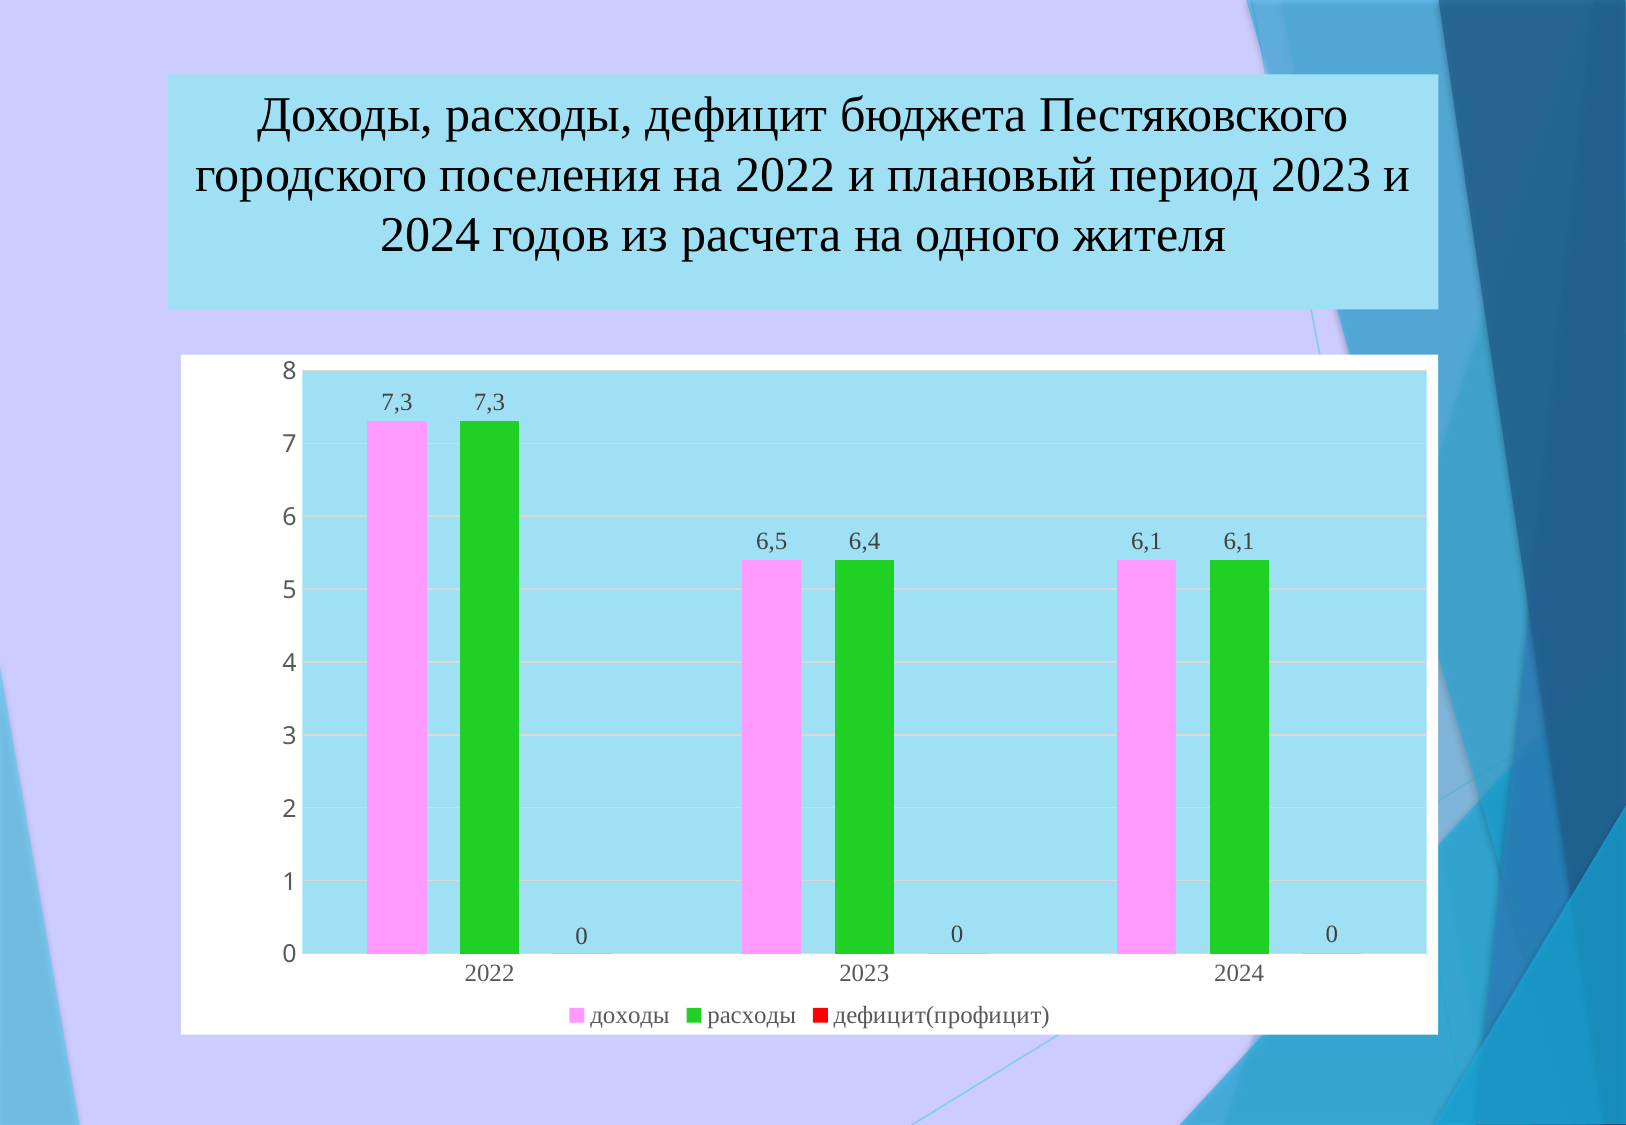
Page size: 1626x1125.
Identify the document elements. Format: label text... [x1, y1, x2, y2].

title Доходы, расходы, дефицит бюджета Пестяковского городского поселения на 2022 и плановый период 2023 и 2024 годов из расчета на одного жителя [168, 74, 1439, 310]
slide_number 8 [1145, 1045, 1237, 1051]
chart [180, 352, 1439, 1036]
